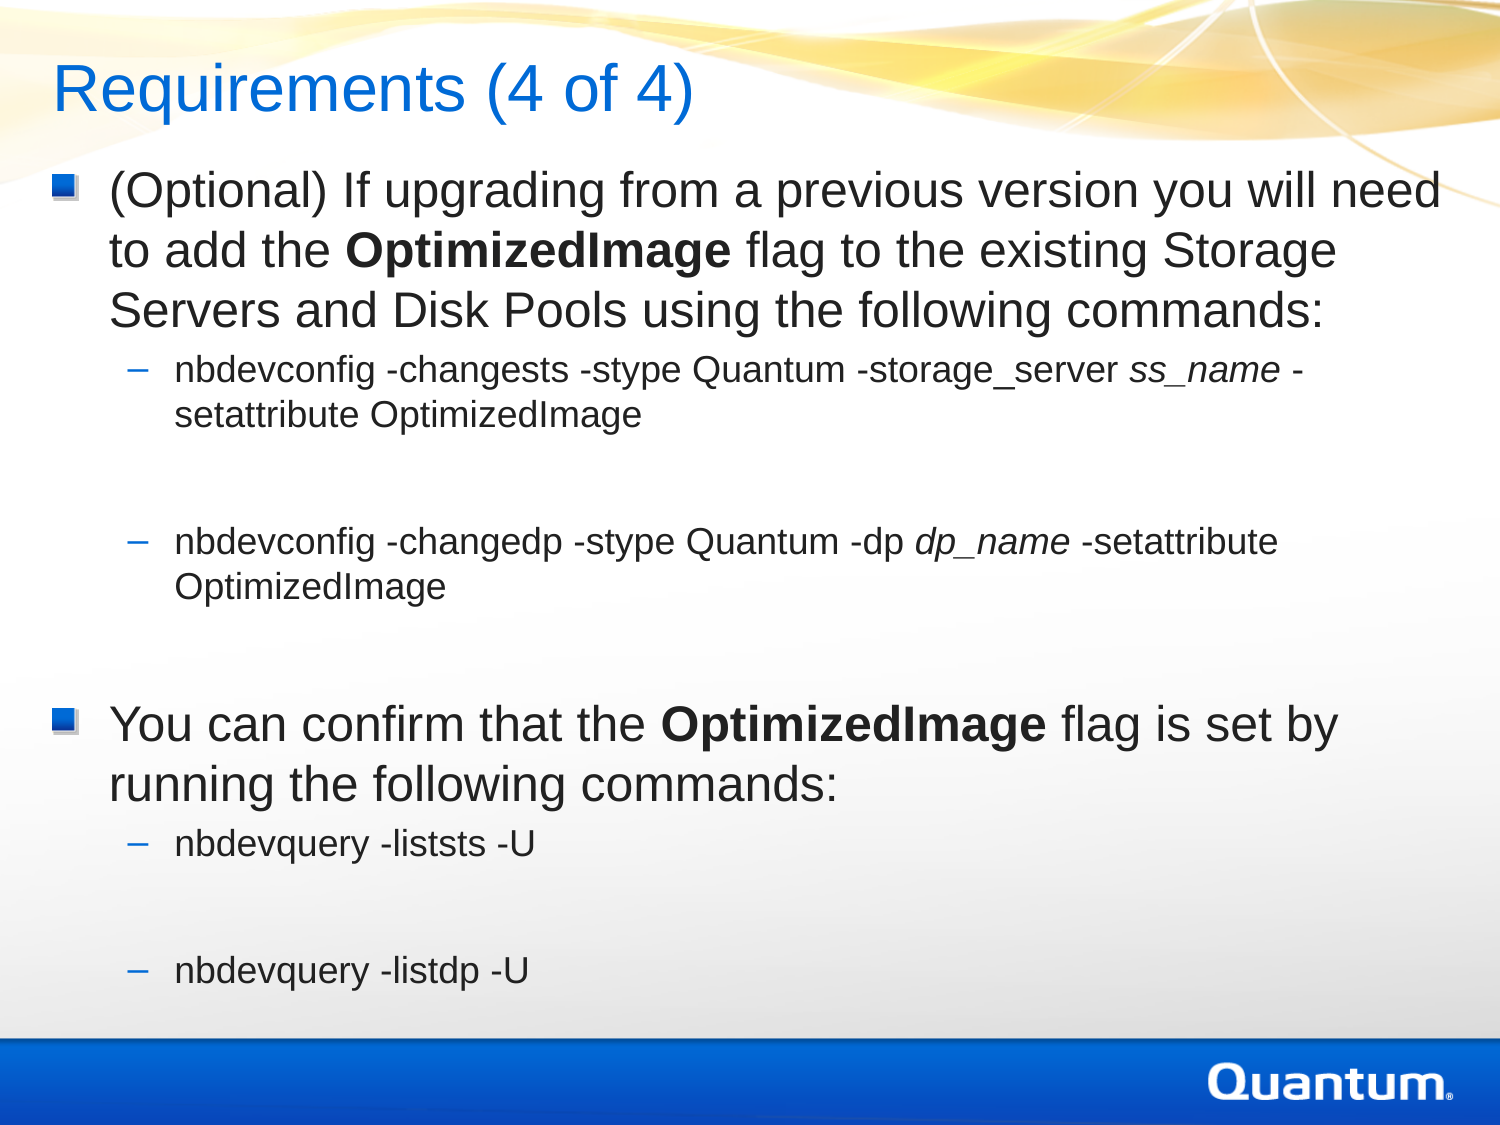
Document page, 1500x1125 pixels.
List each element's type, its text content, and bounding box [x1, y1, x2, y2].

title Requirements (4 of 4) [37, 32, 1463, 138]
picture [52, 708, 79, 735]
list (Optional) If upgrading from a previous version you will need to add the OptimizedImage flag to the existing Storage Servers and Disk Pools using the following commands: nbdevconfig -changests -stype Quantum -storage_server ss_name -setattribute OptimizedImage nbdevconfig -changedp -stype Quantum -dp dp_name -setattribute OptimizedImage You can confirm that the OptimizedImage flag is set by running the following commands: nbdevquery -liststs -U nbdevquery -listdp -U [37, 149, 1463, 1013]
picture [52, 174, 79, 201]
